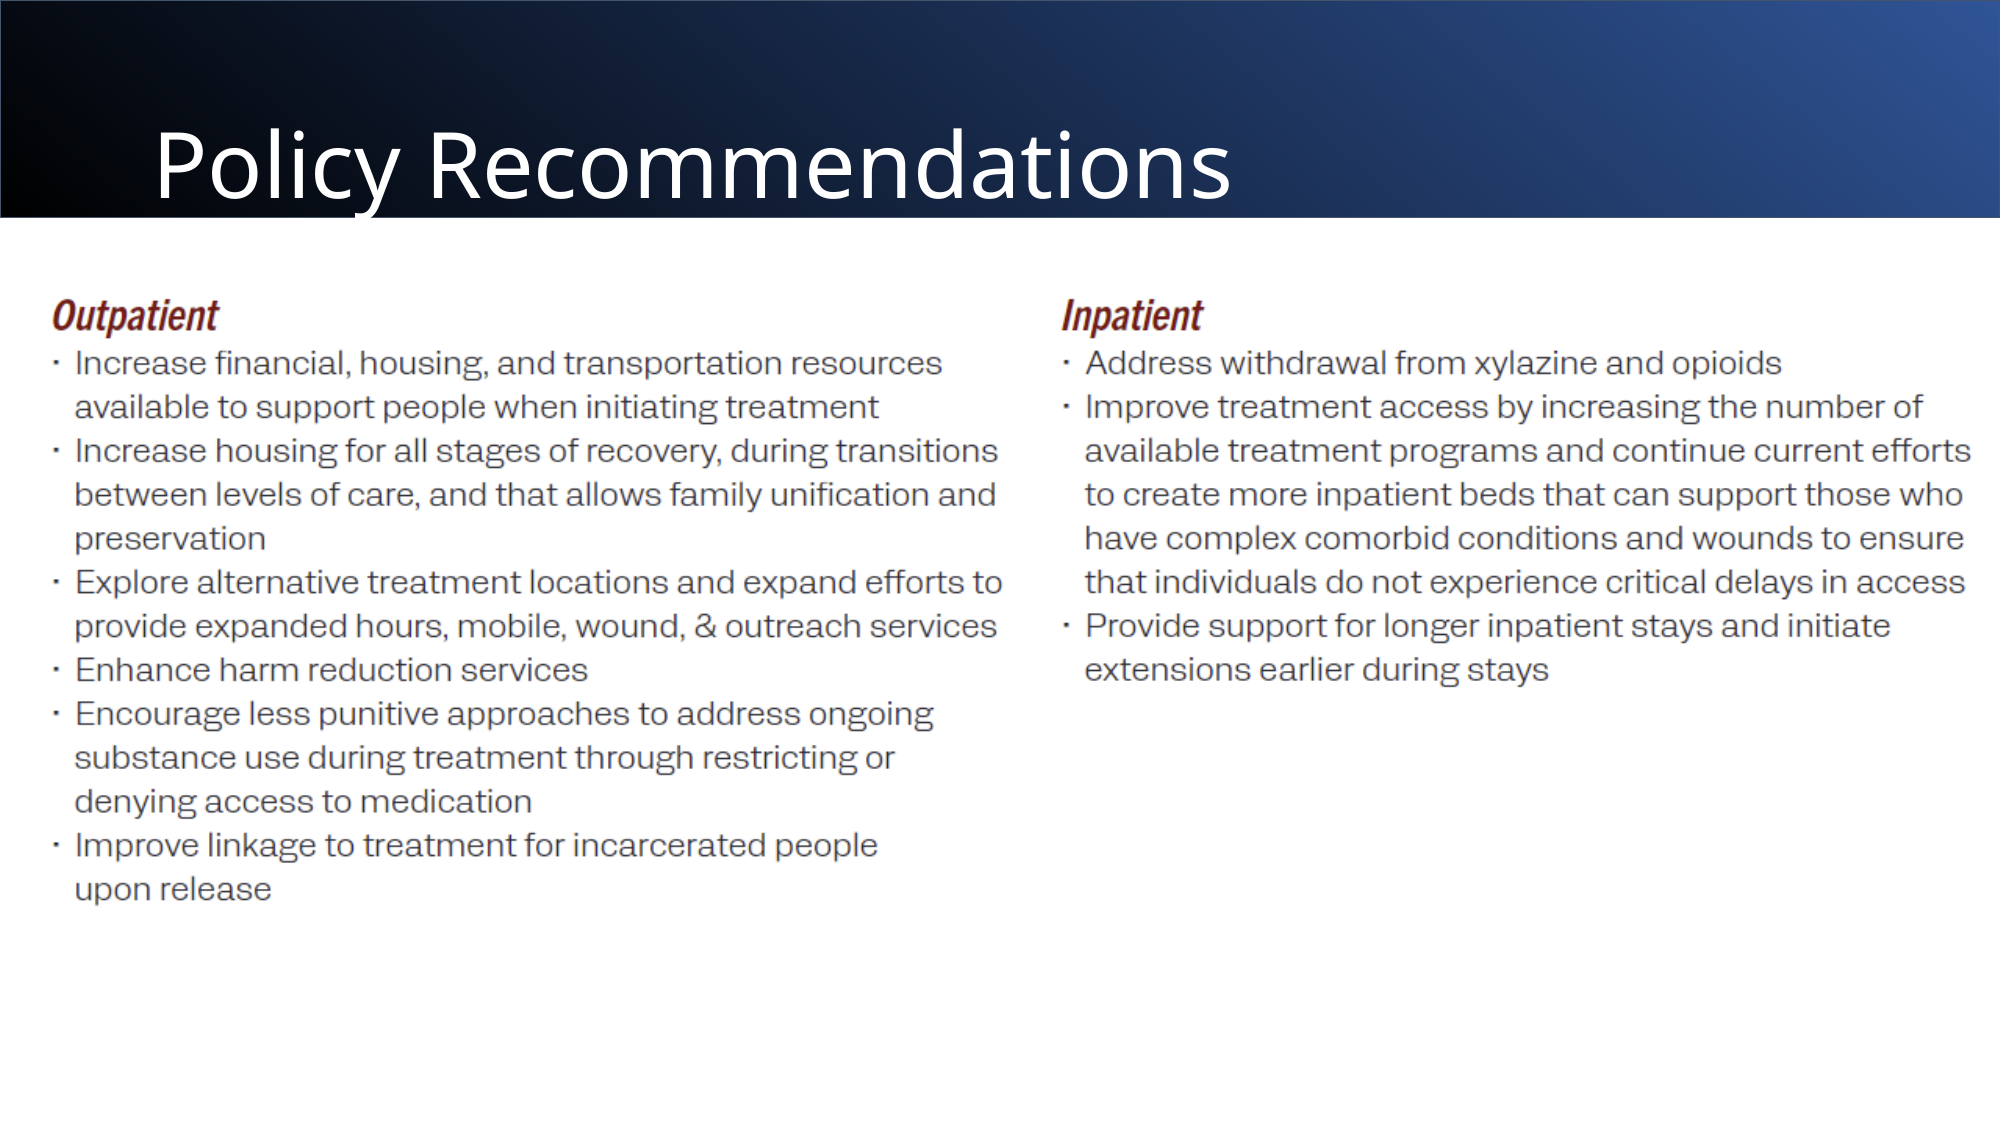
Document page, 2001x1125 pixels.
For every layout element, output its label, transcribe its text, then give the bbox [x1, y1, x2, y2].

title Policy Recommendations [137, 59, 1863, 278]
picture [47, 279, 2000, 913]
text_box [0, 0, 2000, 218]
